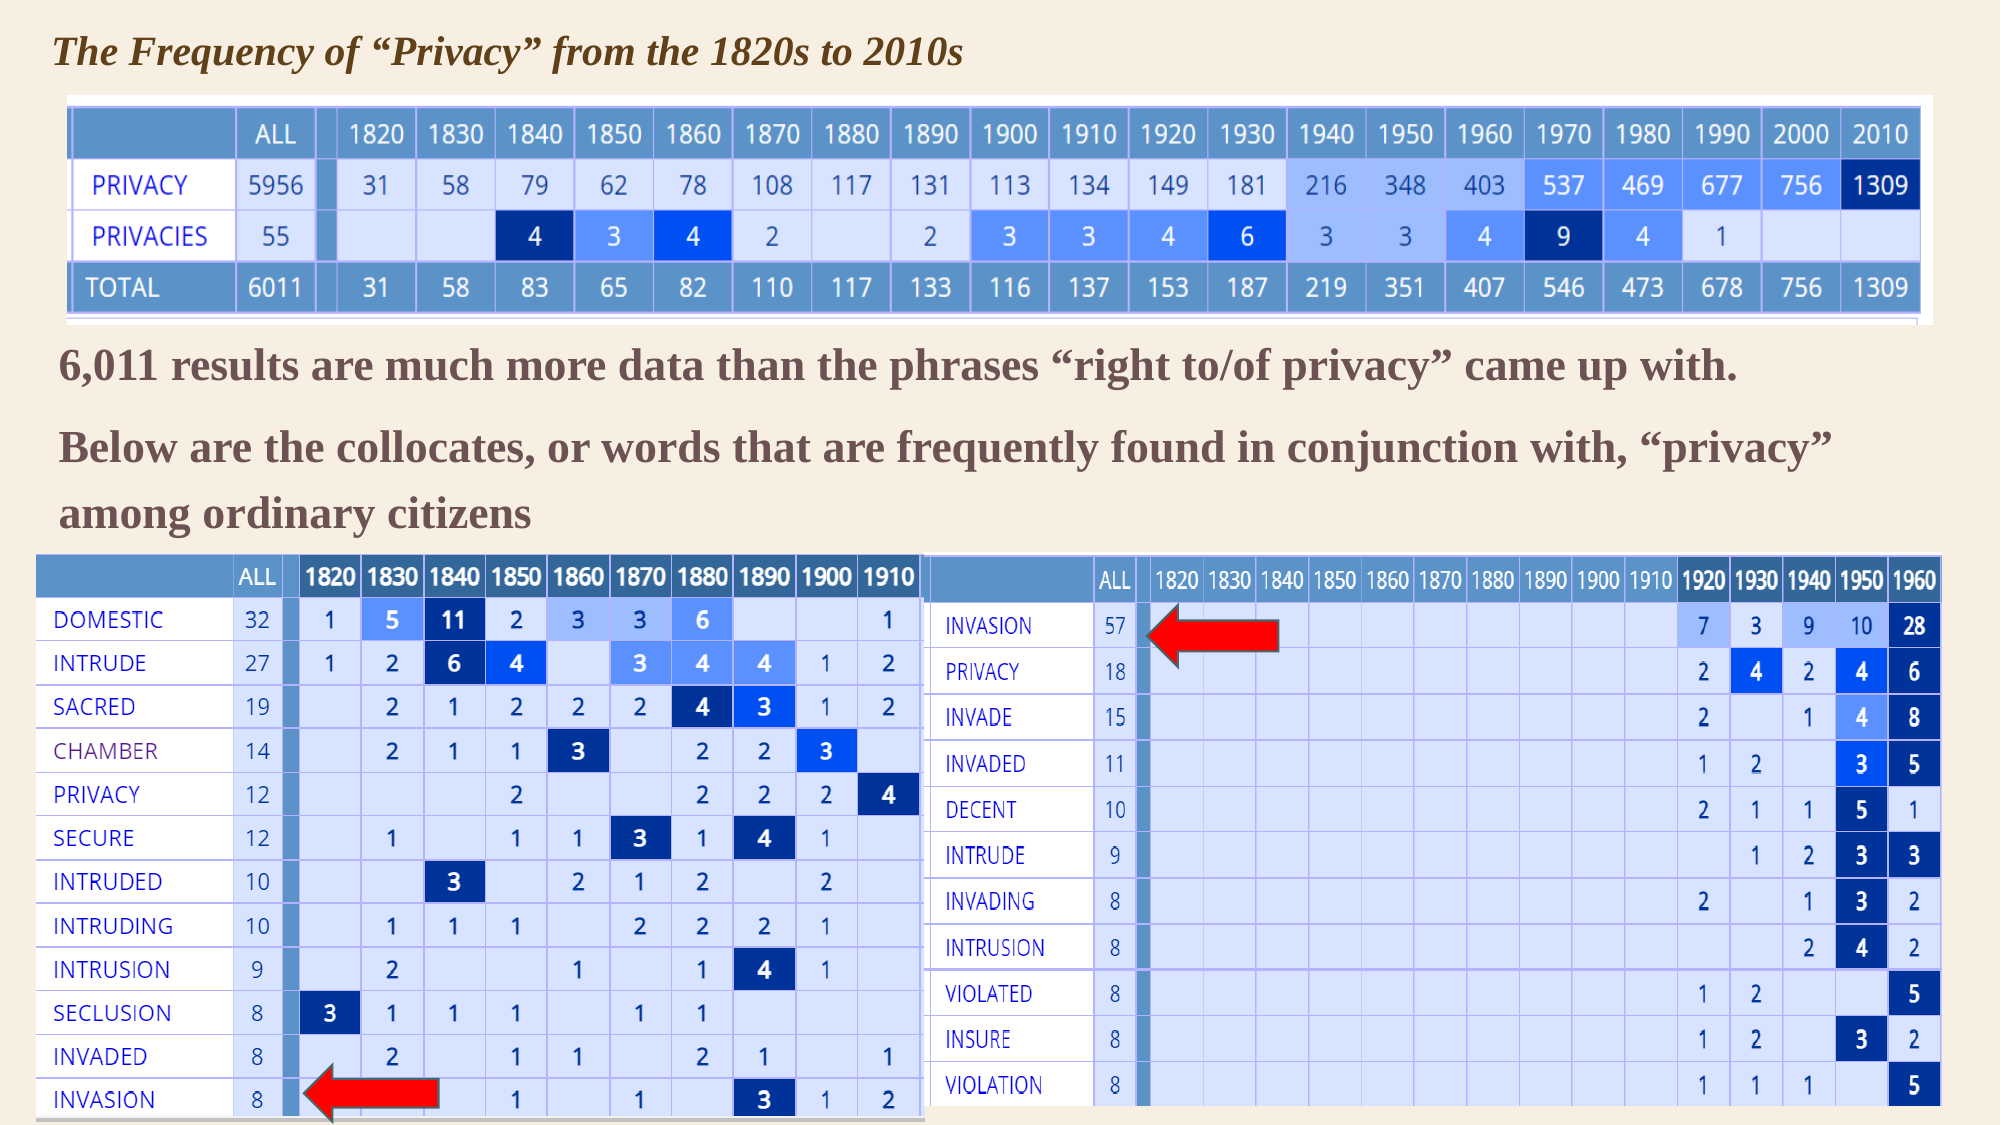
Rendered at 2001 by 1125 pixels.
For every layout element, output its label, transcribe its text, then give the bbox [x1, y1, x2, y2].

picture [67, 95, 1933, 325]
picture [36, 552, 1942, 1122]
text_box The Frequency of “Privacy” from the 1820s to 2010s [36, 16, 1747, 127]
list 6,011 results are much more data than the phrases “right to/of privacy” came up with. Below are the collocates, or words that are frequently found in conjunction with, “privacy” among ordinary citizens [58, 323, 1952, 606]
